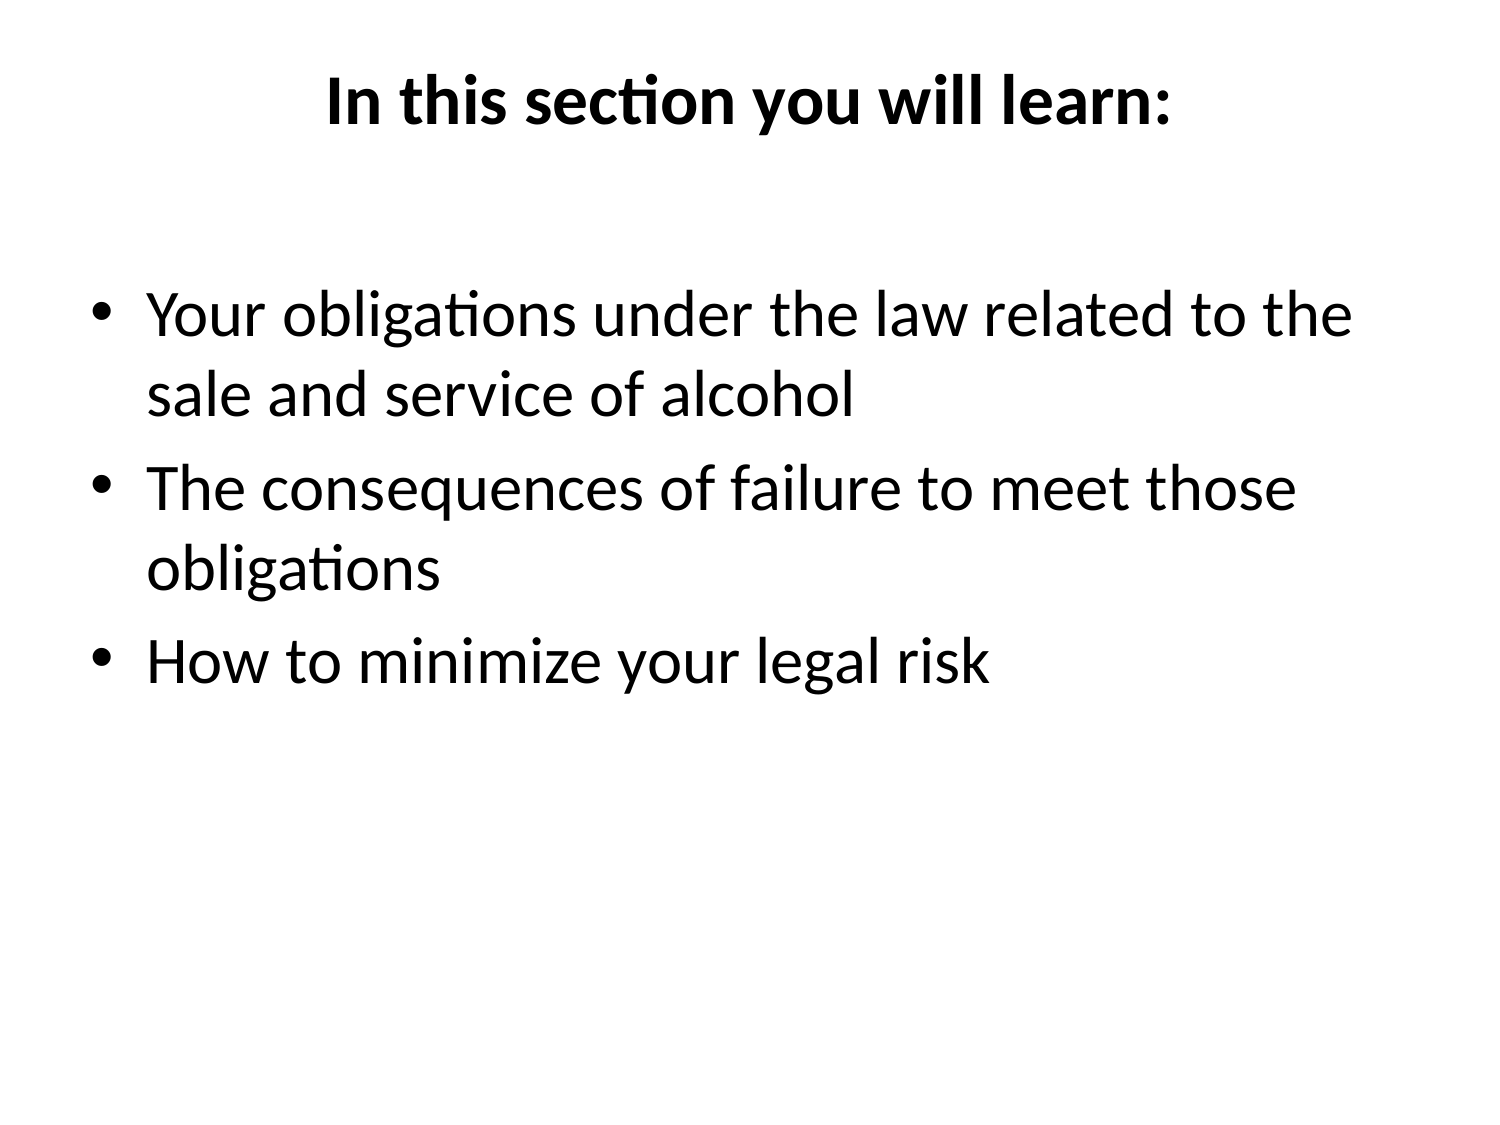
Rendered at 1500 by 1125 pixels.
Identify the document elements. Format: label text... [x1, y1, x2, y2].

title In this section you will learn: [75, 45, 1425, 233]
list Your obligations under the law related to the sale and service of alcohol The consequences of failure to meet those obligations How to minimize your legal risk [75, 262, 1425, 1005]
